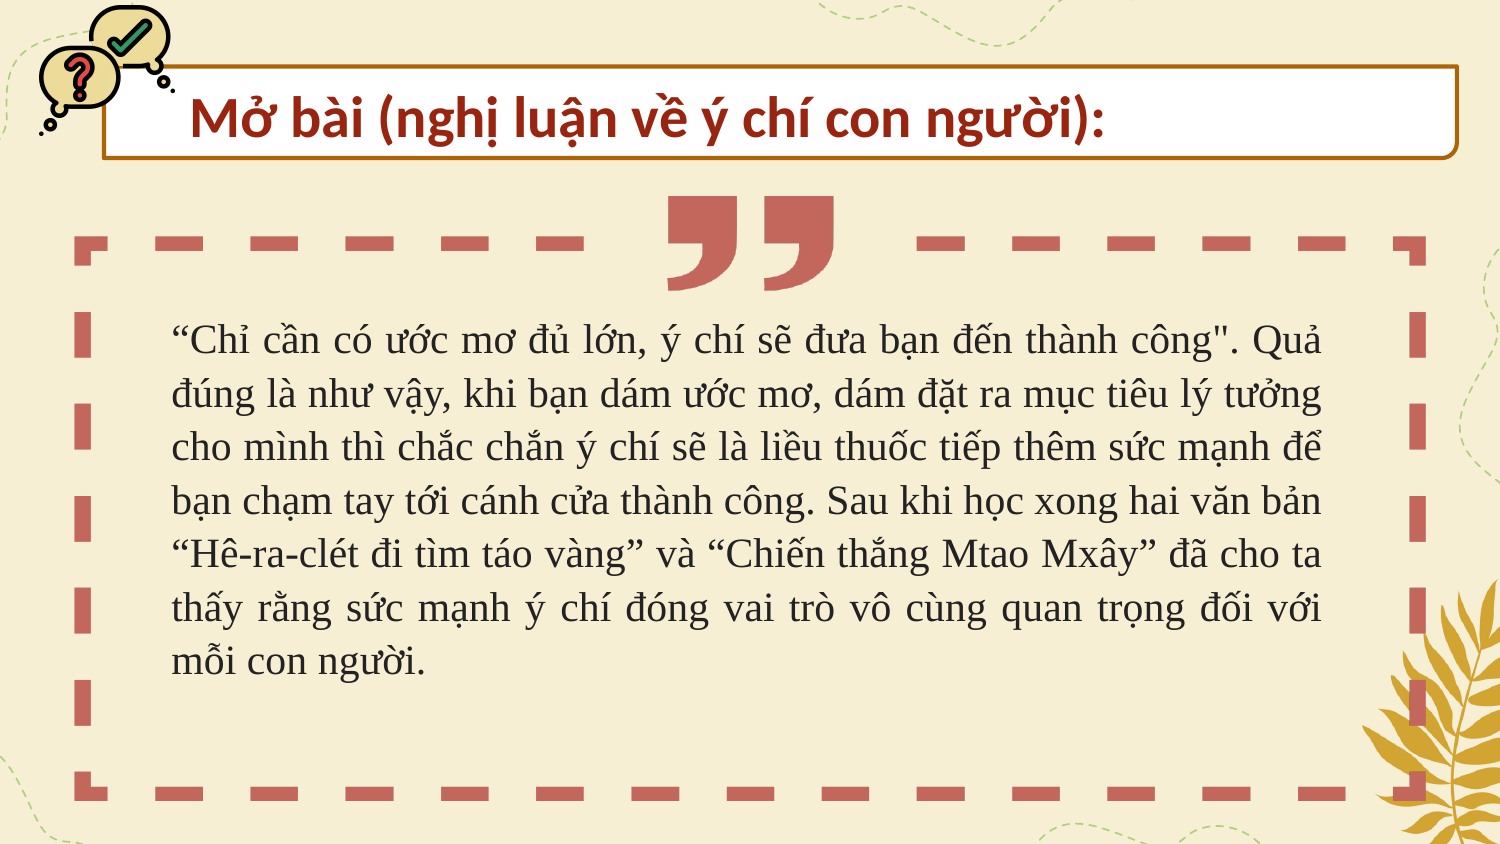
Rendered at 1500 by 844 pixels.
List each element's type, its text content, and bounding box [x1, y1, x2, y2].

picture [74, 196, 1500, 844]
picture [38, 5, 175, 137]
text_box [101, 64, 1459, 161]
text_box Mở bài (nghị luận về ý chí con người): [174, 72, 1439, 157]
